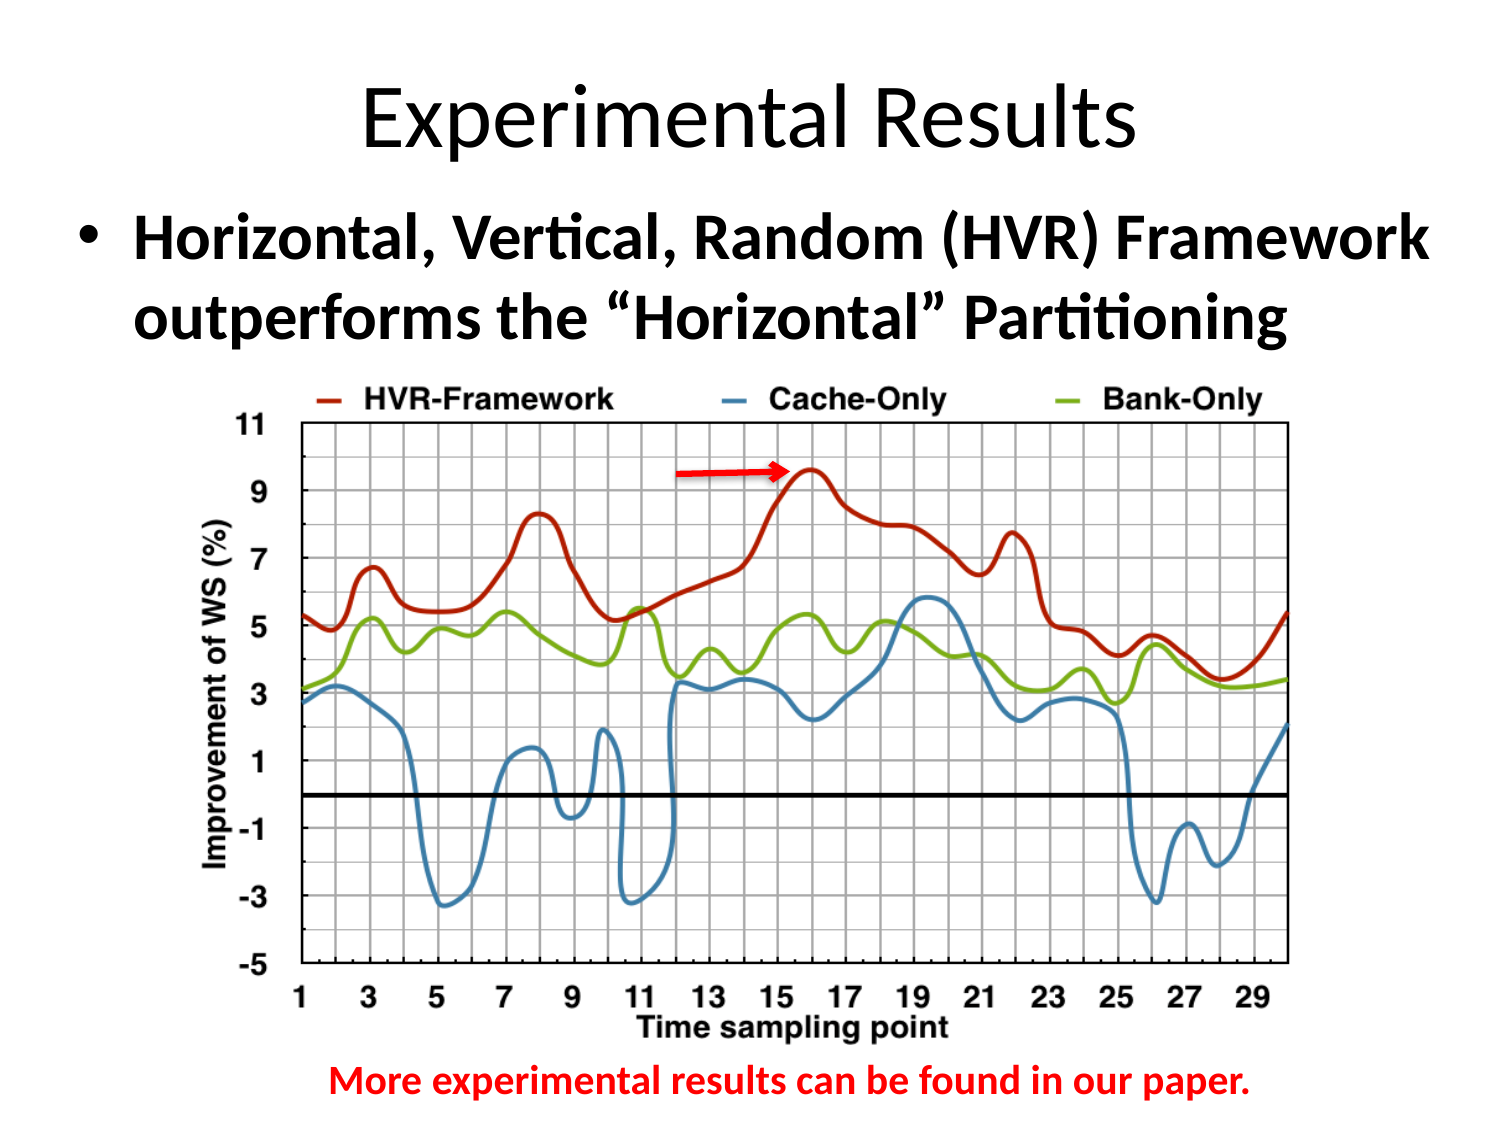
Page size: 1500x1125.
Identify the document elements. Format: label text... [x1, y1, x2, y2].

list Horizontal, Vertical, Random (HVR) Framework outperforms the “Horizontal” Partitioning [62, 185, 1488, 361]
picture [187, 376, 1298, 1052]
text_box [675, 471, 791, 475]
text_box More experimental results can be found in our paper. [313, 1058, 1290, 1110]
title Experimental Results [75, 16, 1425, 185]
